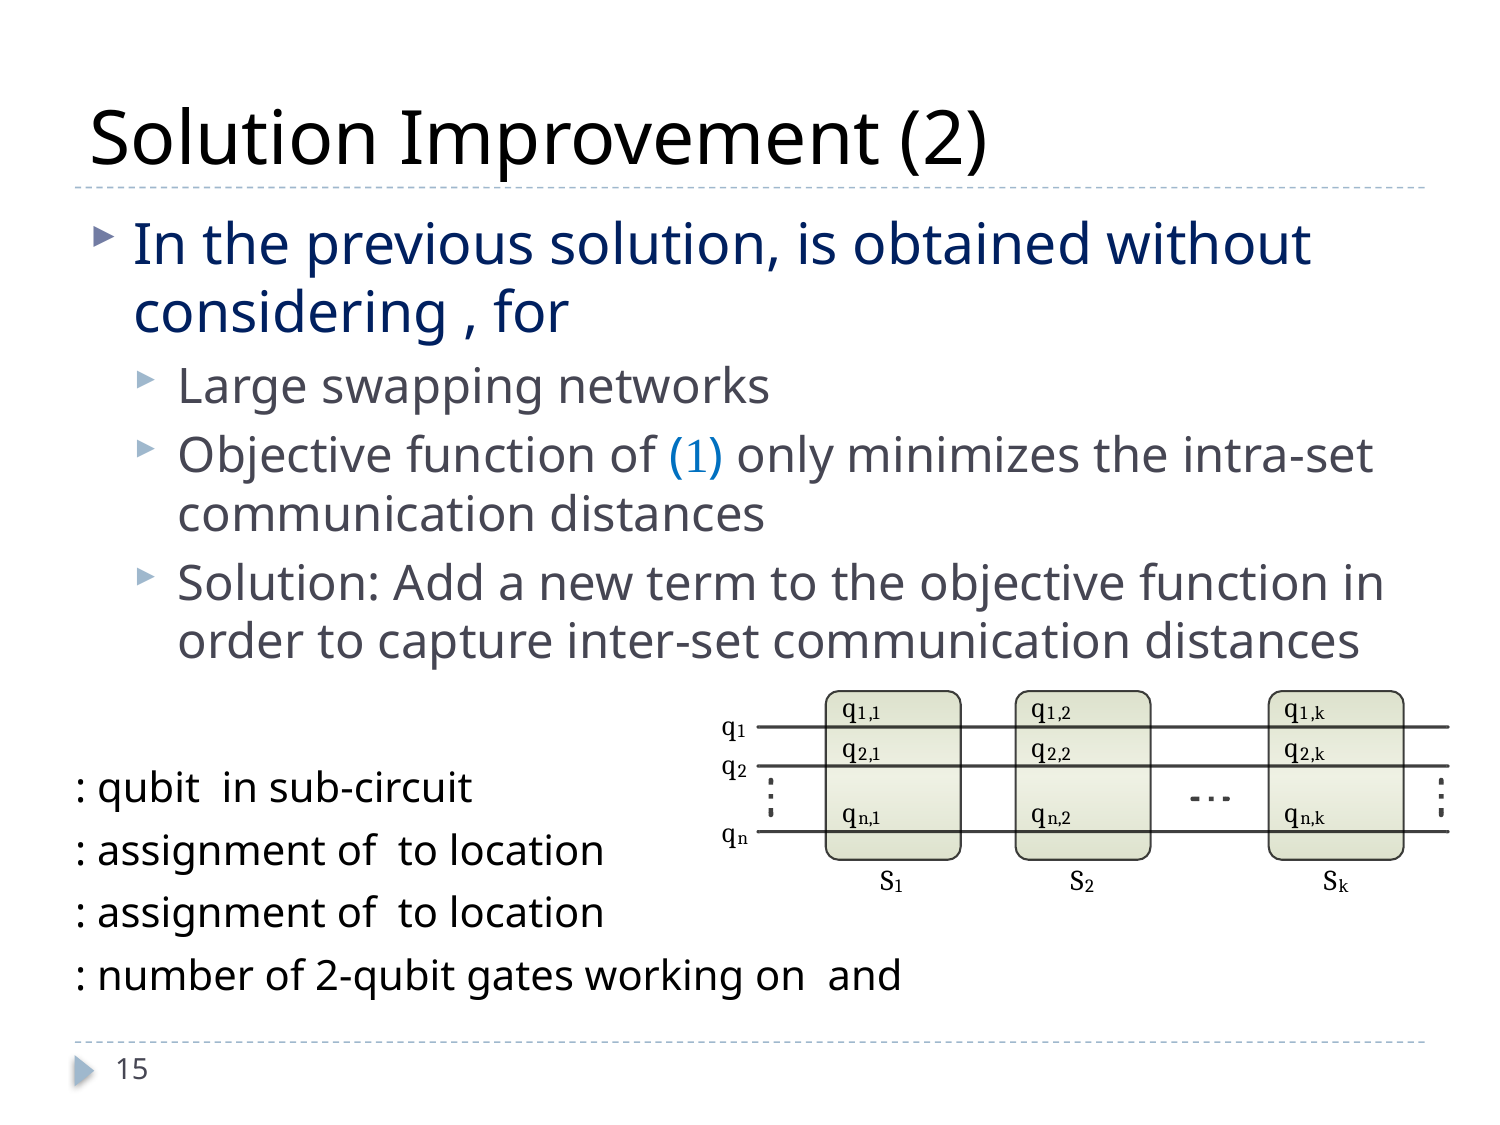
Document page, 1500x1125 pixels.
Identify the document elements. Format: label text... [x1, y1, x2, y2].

slide_number 15 [100, 1042, 426, 1103]
picture [704, 679, 1451, 913]
title Solution Improvement (2) [75, 24, 1425, 188]
